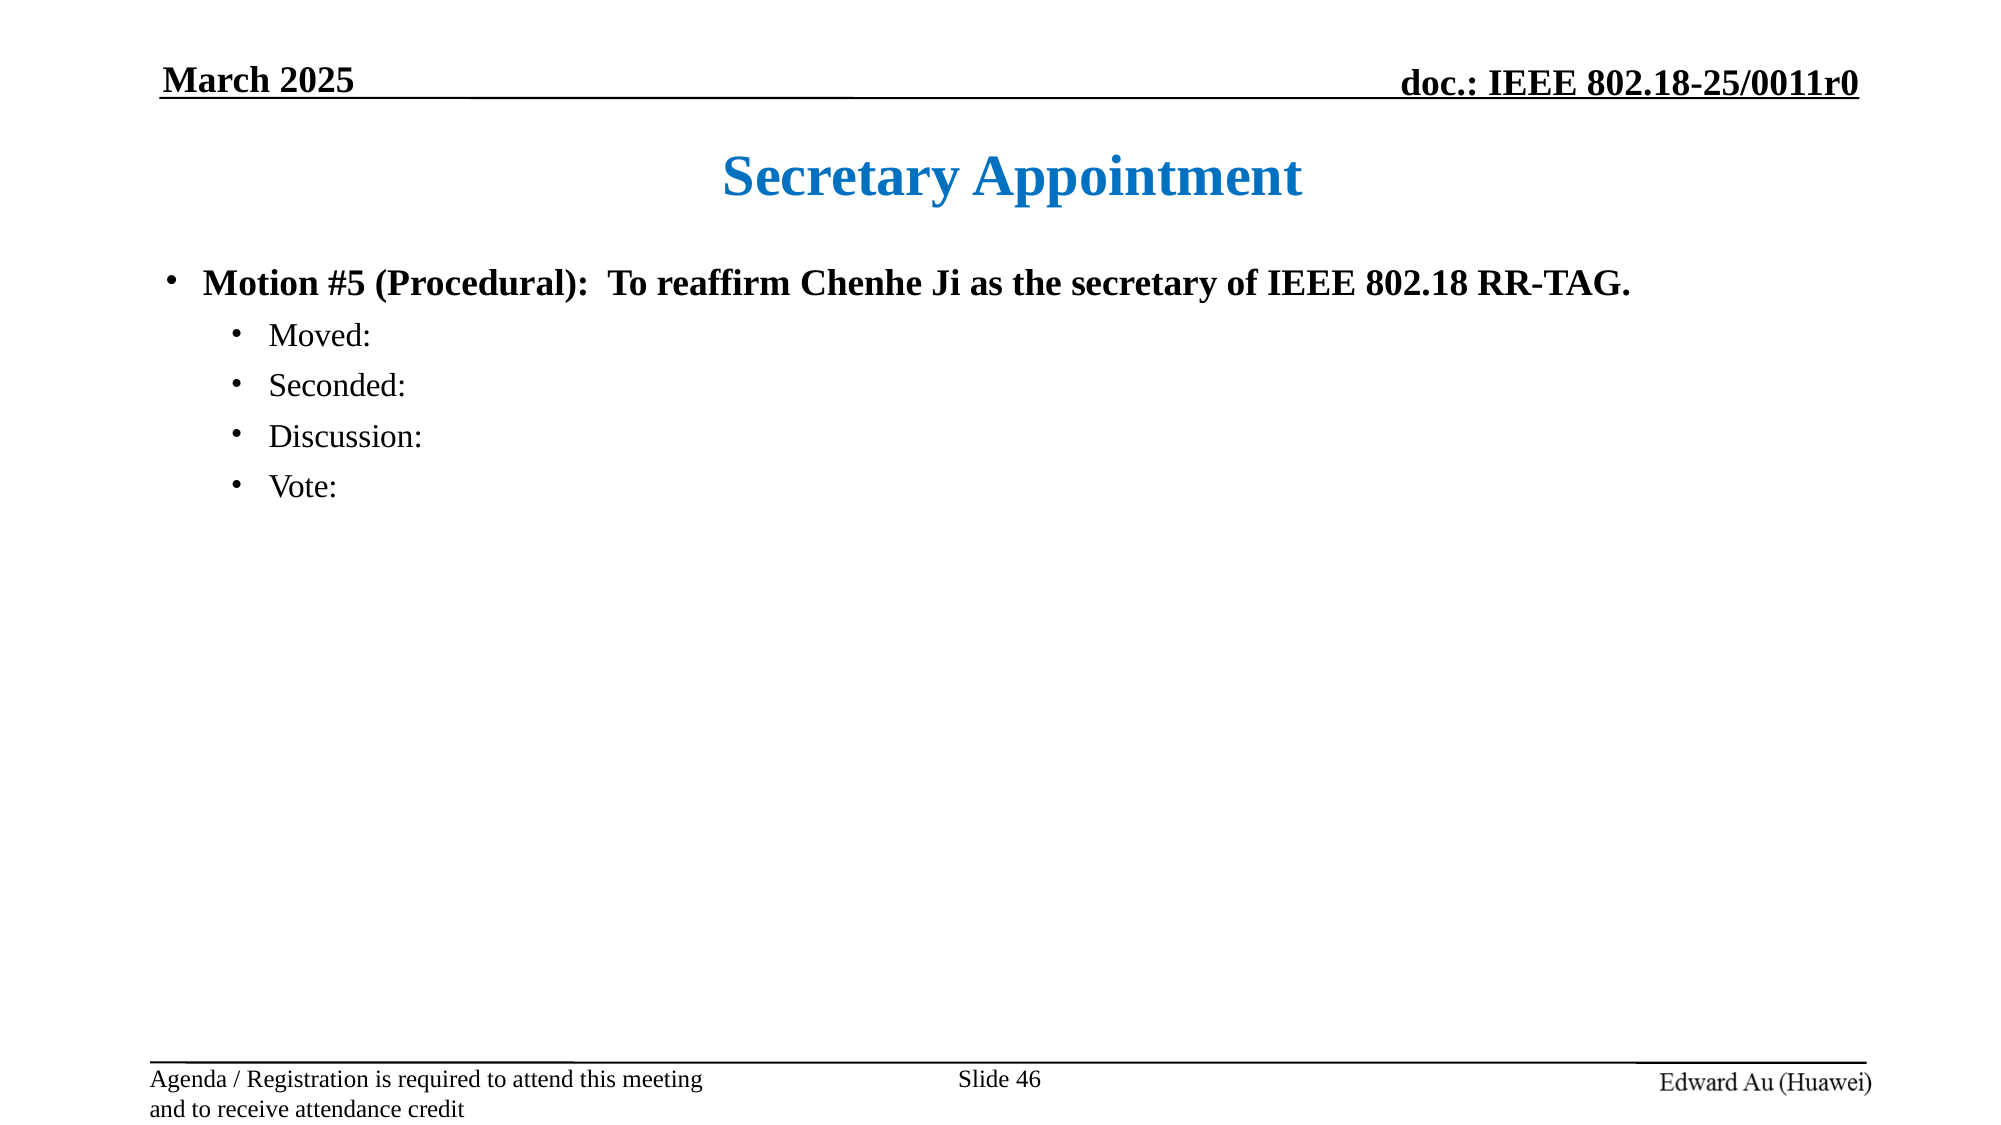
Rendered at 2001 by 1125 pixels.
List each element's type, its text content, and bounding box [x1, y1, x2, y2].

picture [1174, 1058, 1887, 1113]
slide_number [162, 54, 663, 99]
slide_number Slide 46 [933, 1061, 1067, 1123]
list Motion #5 (Procedural): To reaffirm Chenhe Ji as the secretary of IEEE 802.18 RR-TAG. Moved: Seconded: Discussion: Vote: [149, 250, 1882, 926]
title Secretary Appointment [162, 99, 1864, 246]
